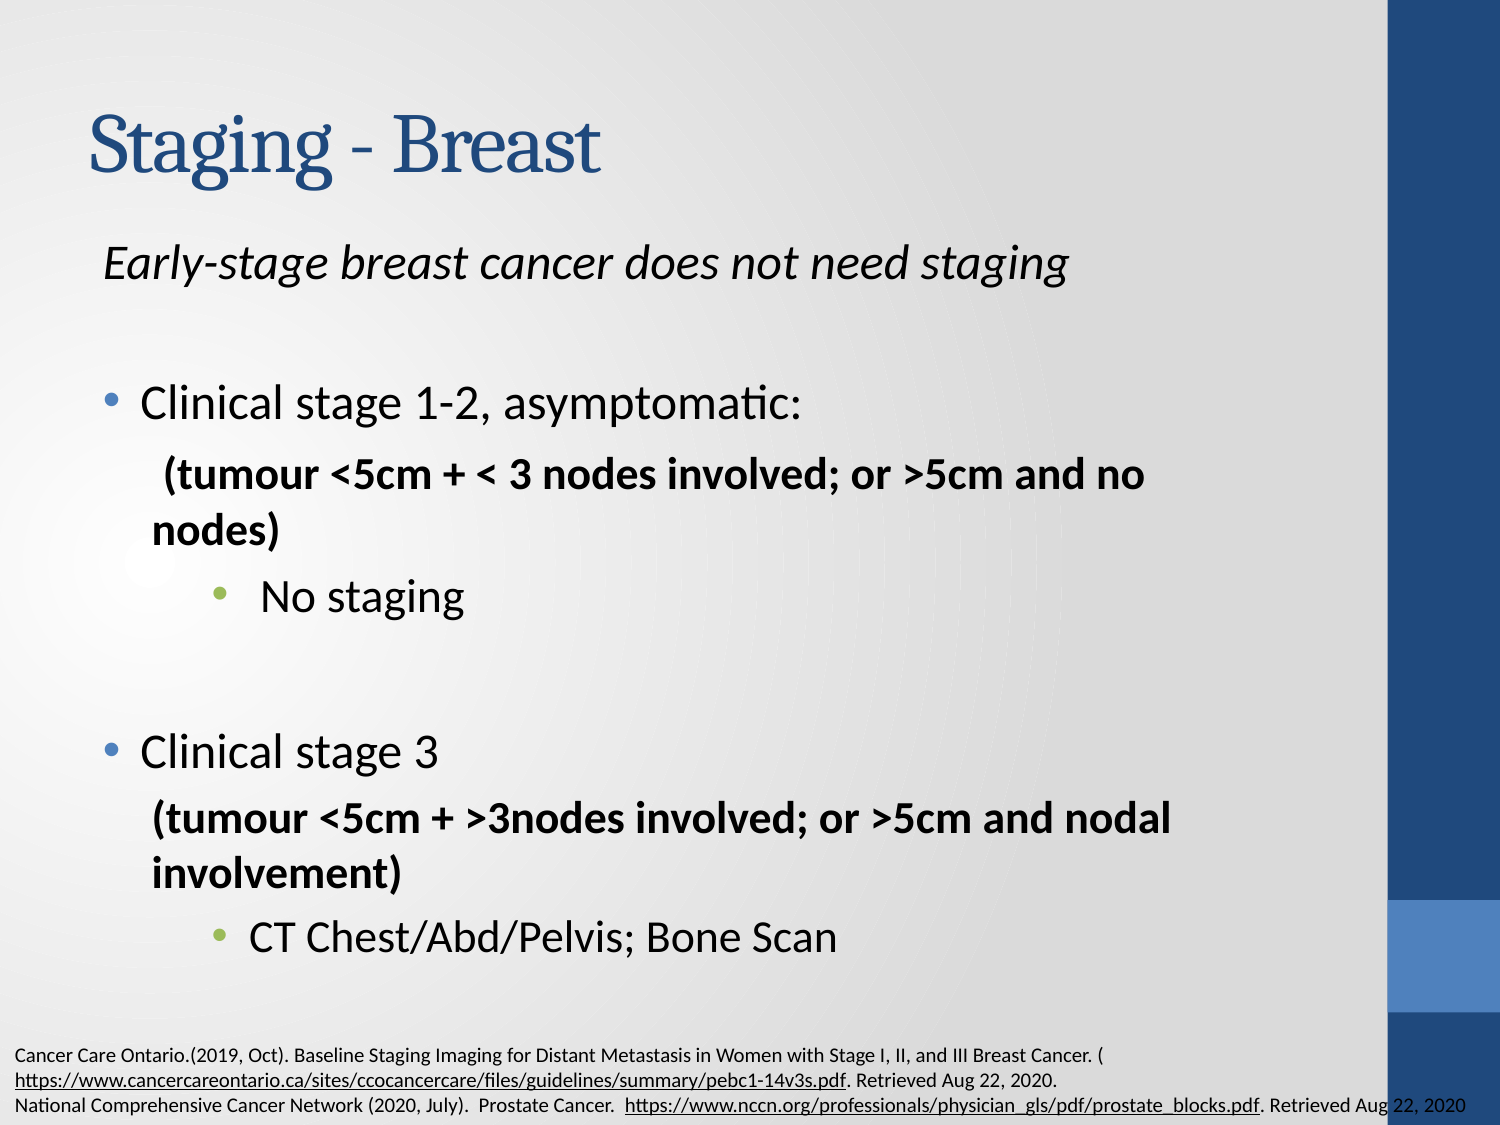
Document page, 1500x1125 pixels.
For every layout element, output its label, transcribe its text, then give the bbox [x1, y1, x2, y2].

text_box Cancer Care Ontario.(2019, Oct). Baseline Staging Imaging for Distant Metastasis in Women with Stage I, II, and III Breast Cancer. (https://www.cancercareontario.ca/sites/ccocancercare/files/guidelines/summary/pebc1-14v3s.pdf. Retrieved Aug 22, 2020. National Comprehensive Cancer Network (2020, July). Prostate Cancer. https://www.nccn.org/professionals/physician_gls/pdf/prostate_blocks.pdf. Retrieved Aug 22, 2020 [0, 1034, 1500, 1125]
list Early-stage breast cancer does not need staging Clinical stage 1-2, asymptomatic: (tumour <5cm + < 3 nodes involved; or >5cm and no nodes) No staging Clinical stage 3 (tumour <5cm + >3nodes involved; or >5cm and nodal involvement) CT Chest/Abd/Pelvis; Bone Scan [69, 222, 1291, 1010]
title Staging - Breast [75, 45, 1325, 233]
